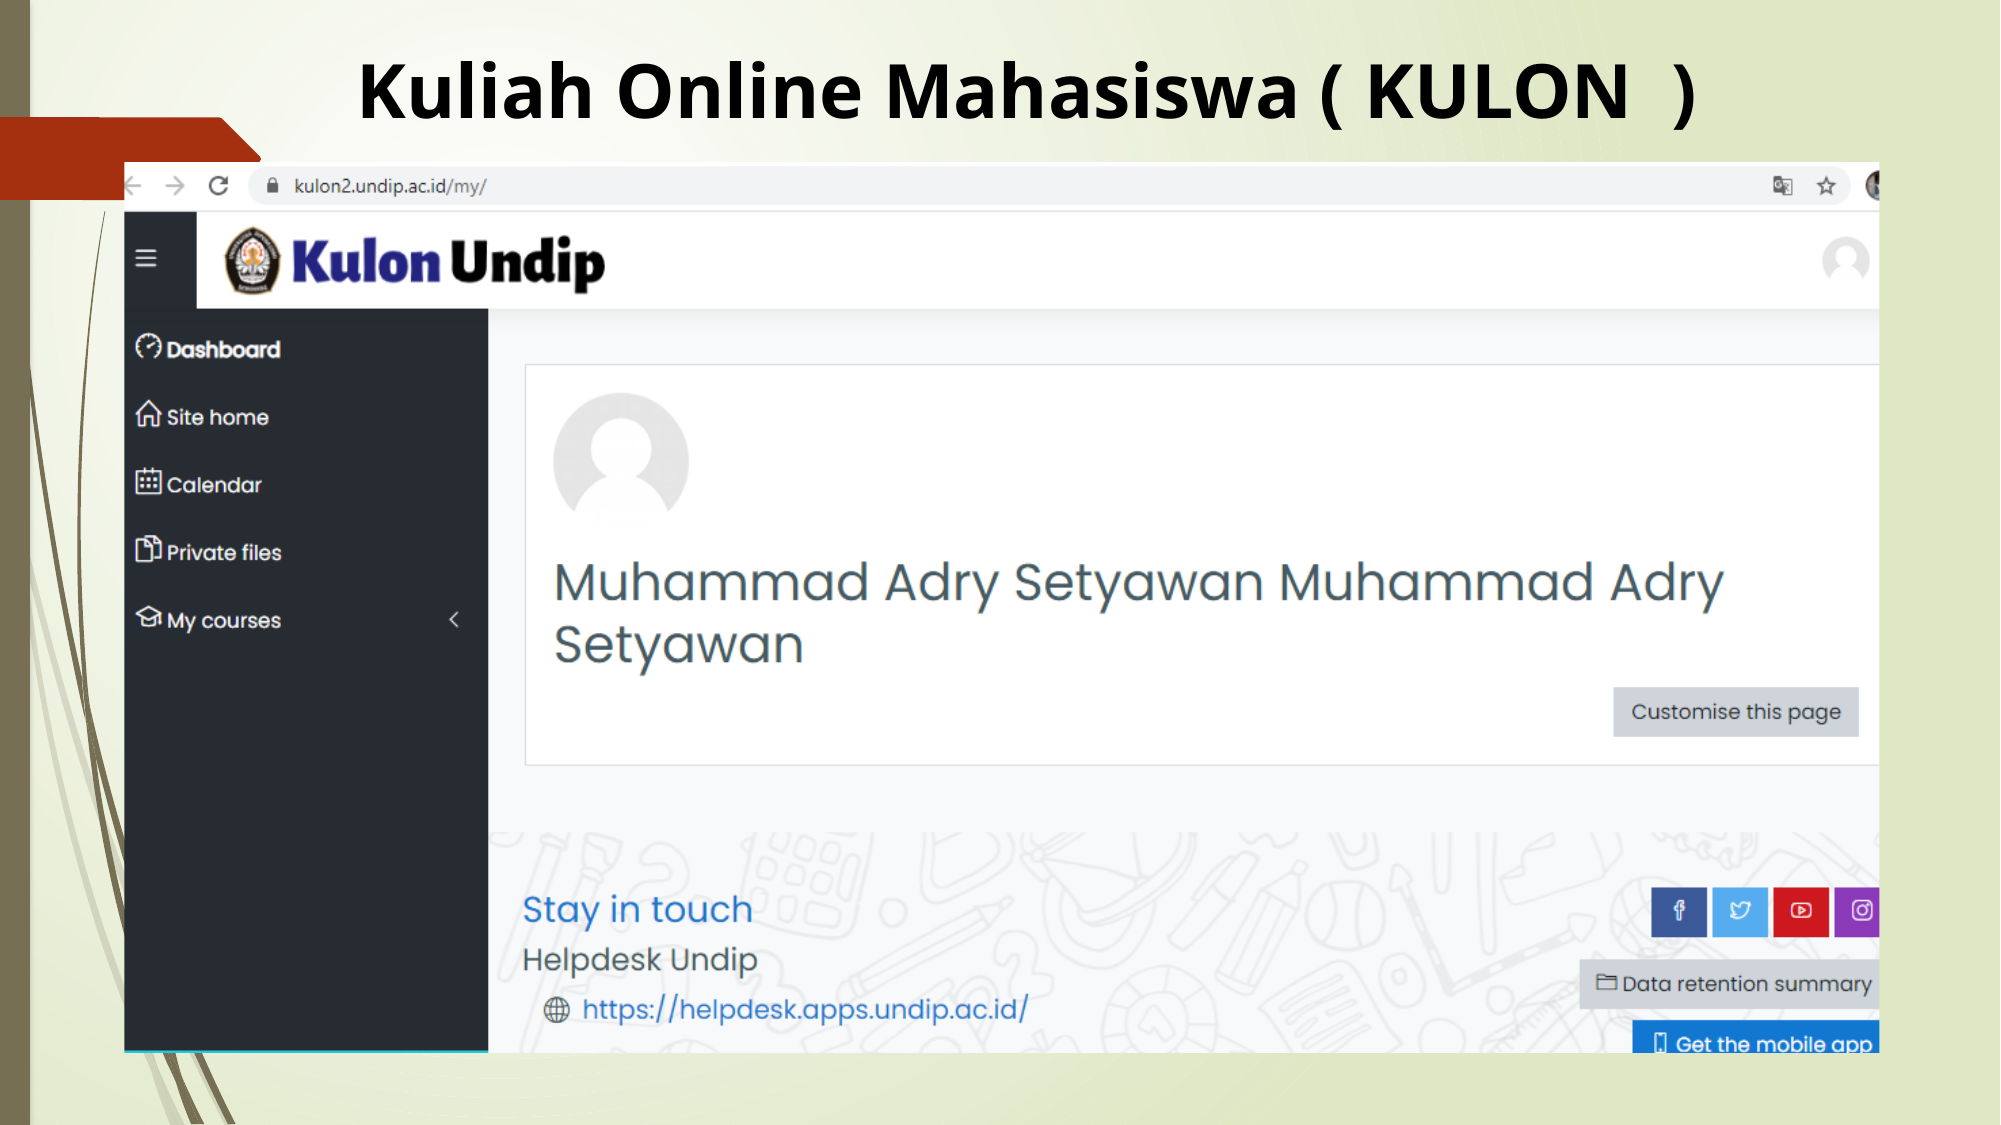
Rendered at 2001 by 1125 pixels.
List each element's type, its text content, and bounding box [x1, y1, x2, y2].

text_box Kuliah Online Mahasiswa ( KULON ) [340, 36, 1715, 142]
picture [123, 162, 1880, 1053]
